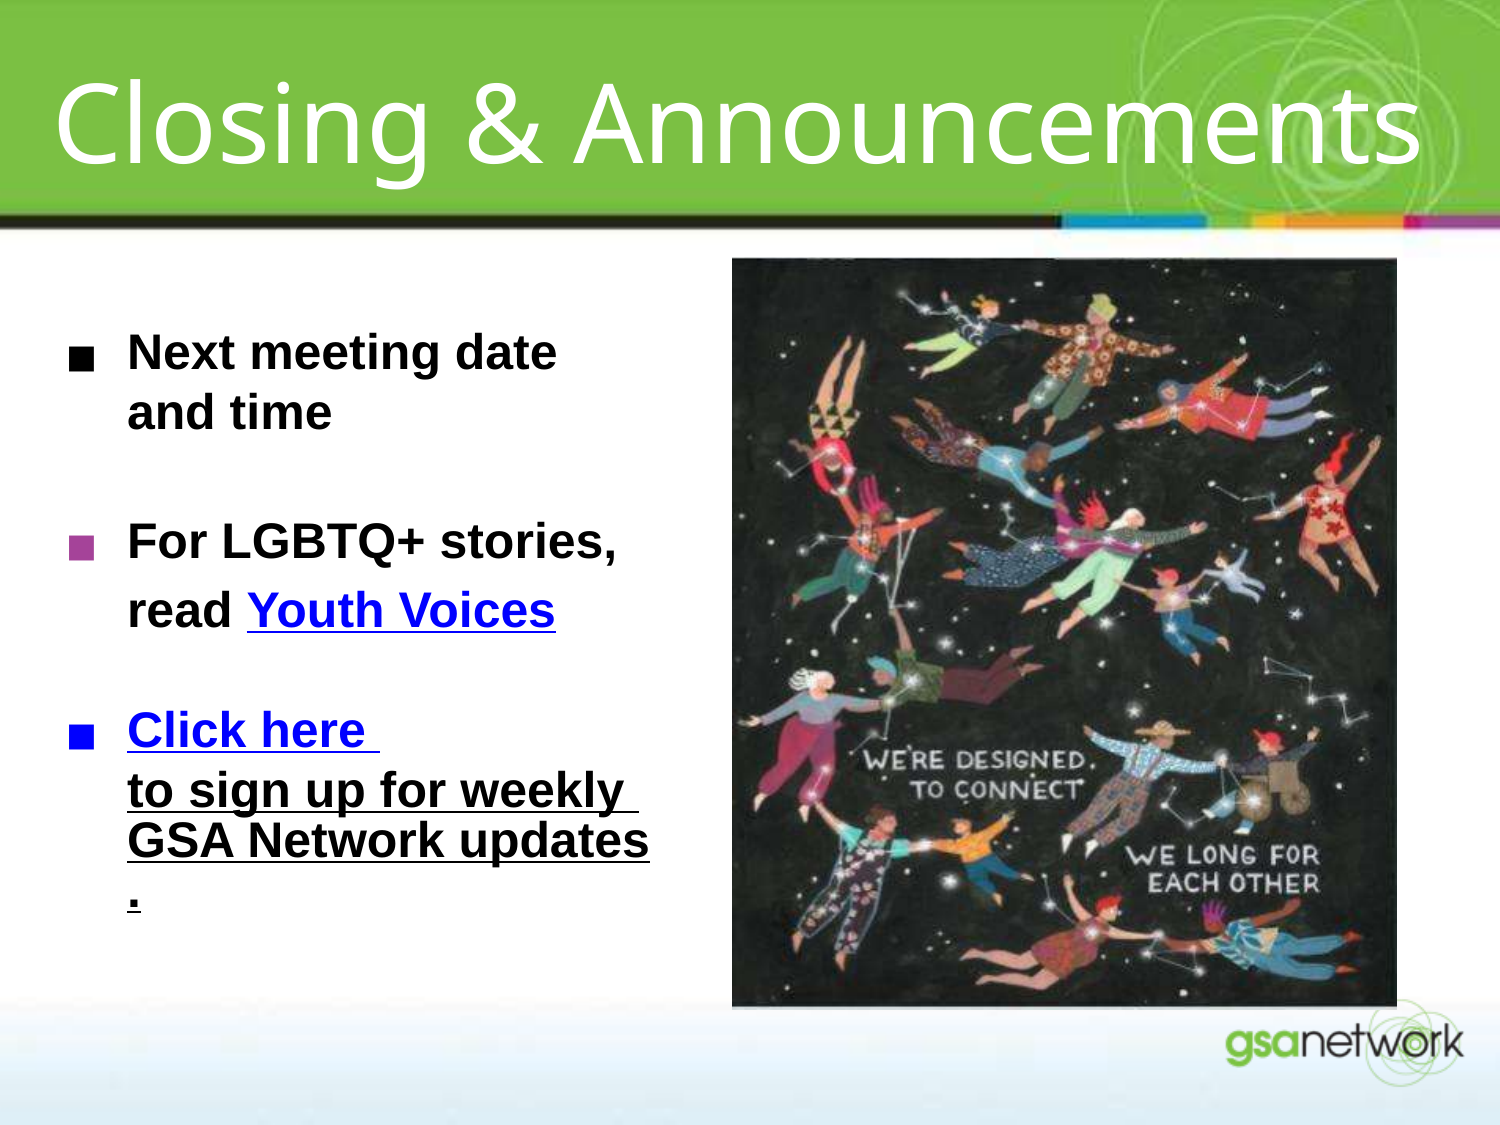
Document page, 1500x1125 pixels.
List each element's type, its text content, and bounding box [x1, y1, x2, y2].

list Next meeting date and time For LGBTQ+ stories, read Youth Voices Click here to sign up for weekly GSA Network updates. [37, 244, 672, 939]
title Closing & Announcements [37, 37, 1488, 225]
picture [0, 0, 1500, 1125]
